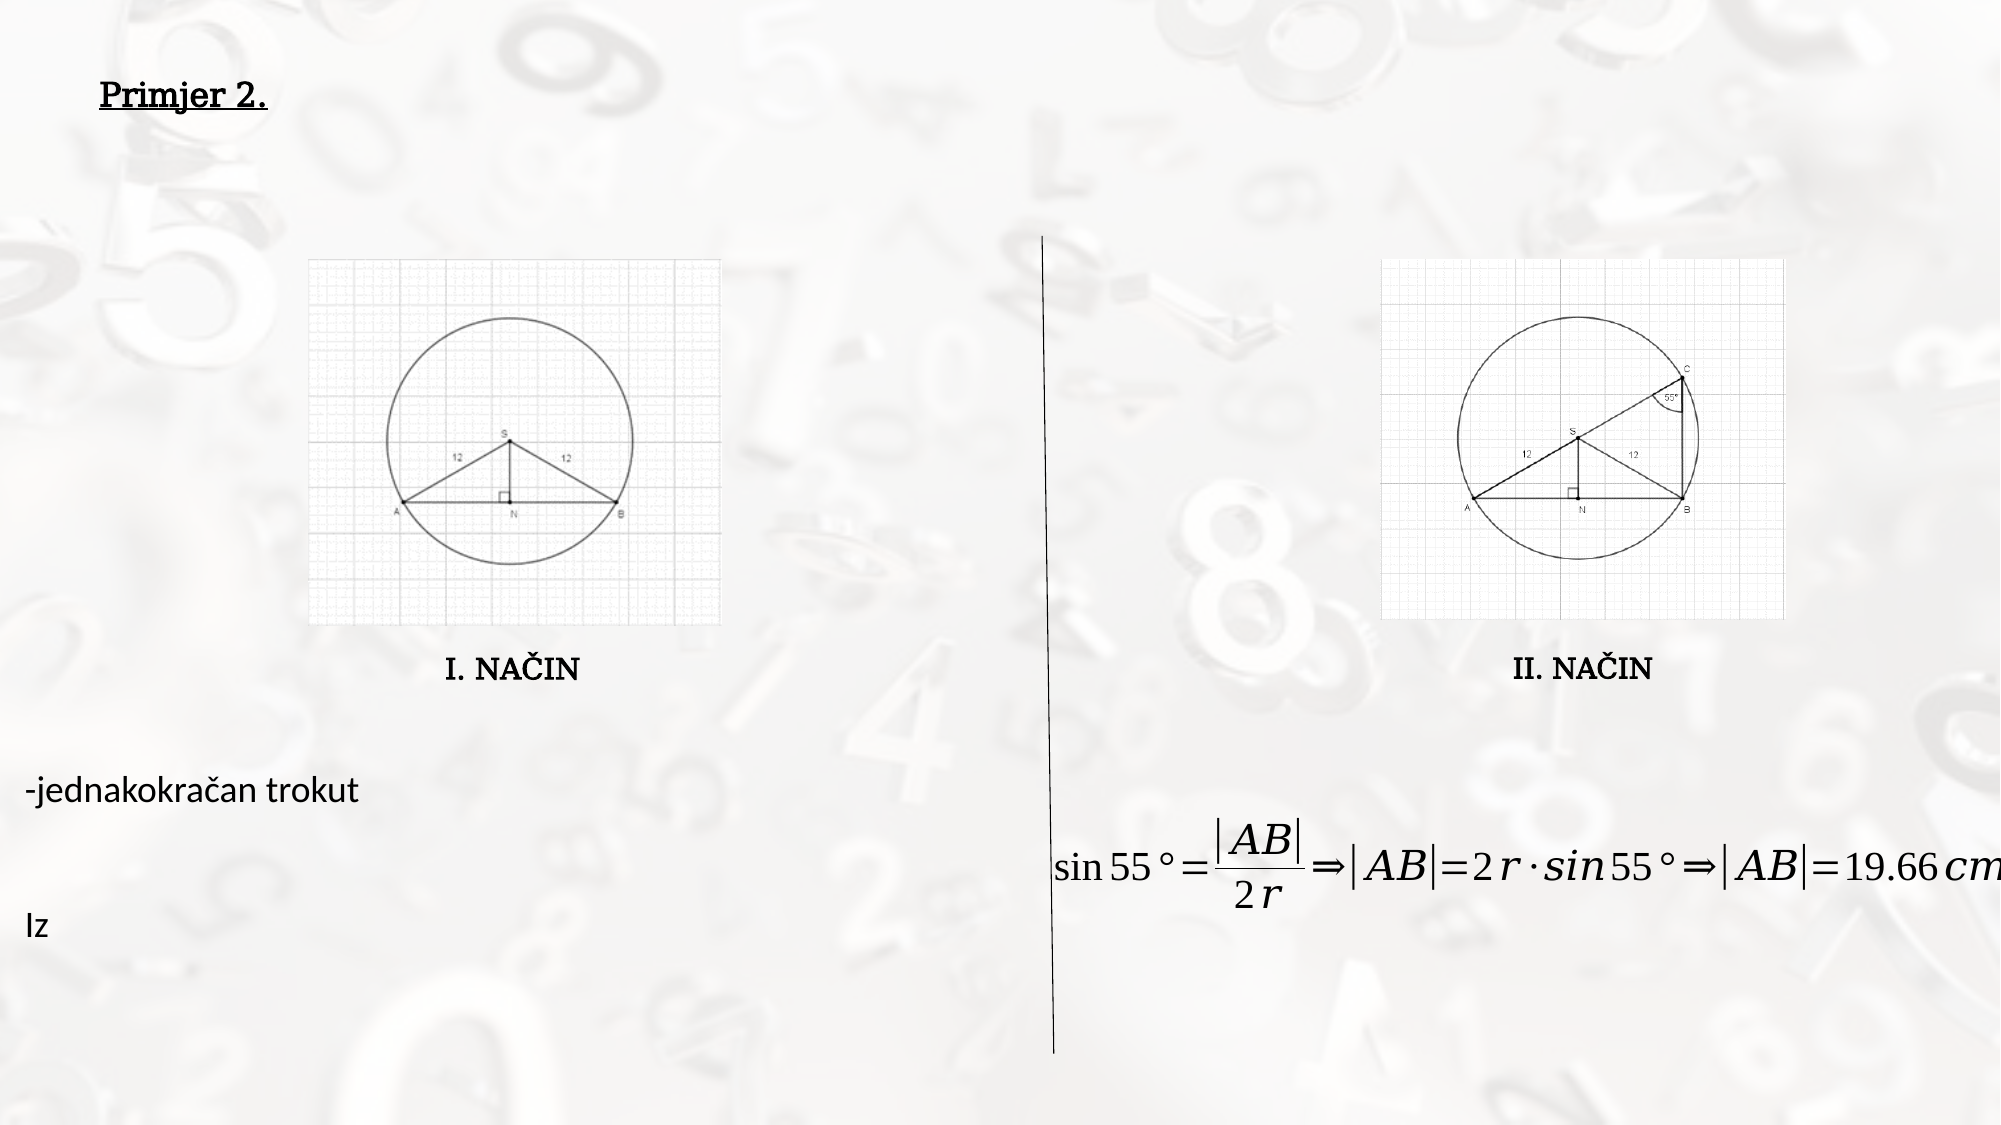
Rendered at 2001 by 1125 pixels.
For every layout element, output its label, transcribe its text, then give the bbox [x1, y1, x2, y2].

picture [1380, 259, 1786, 620]
text_box II. NAČIN [1327, 646, 1838, 693]
picture [308, 259, 722, 626]
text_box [1041, 235, 1054, 1054]
text_box I. NAČIN [258, 646, 768, 694]
